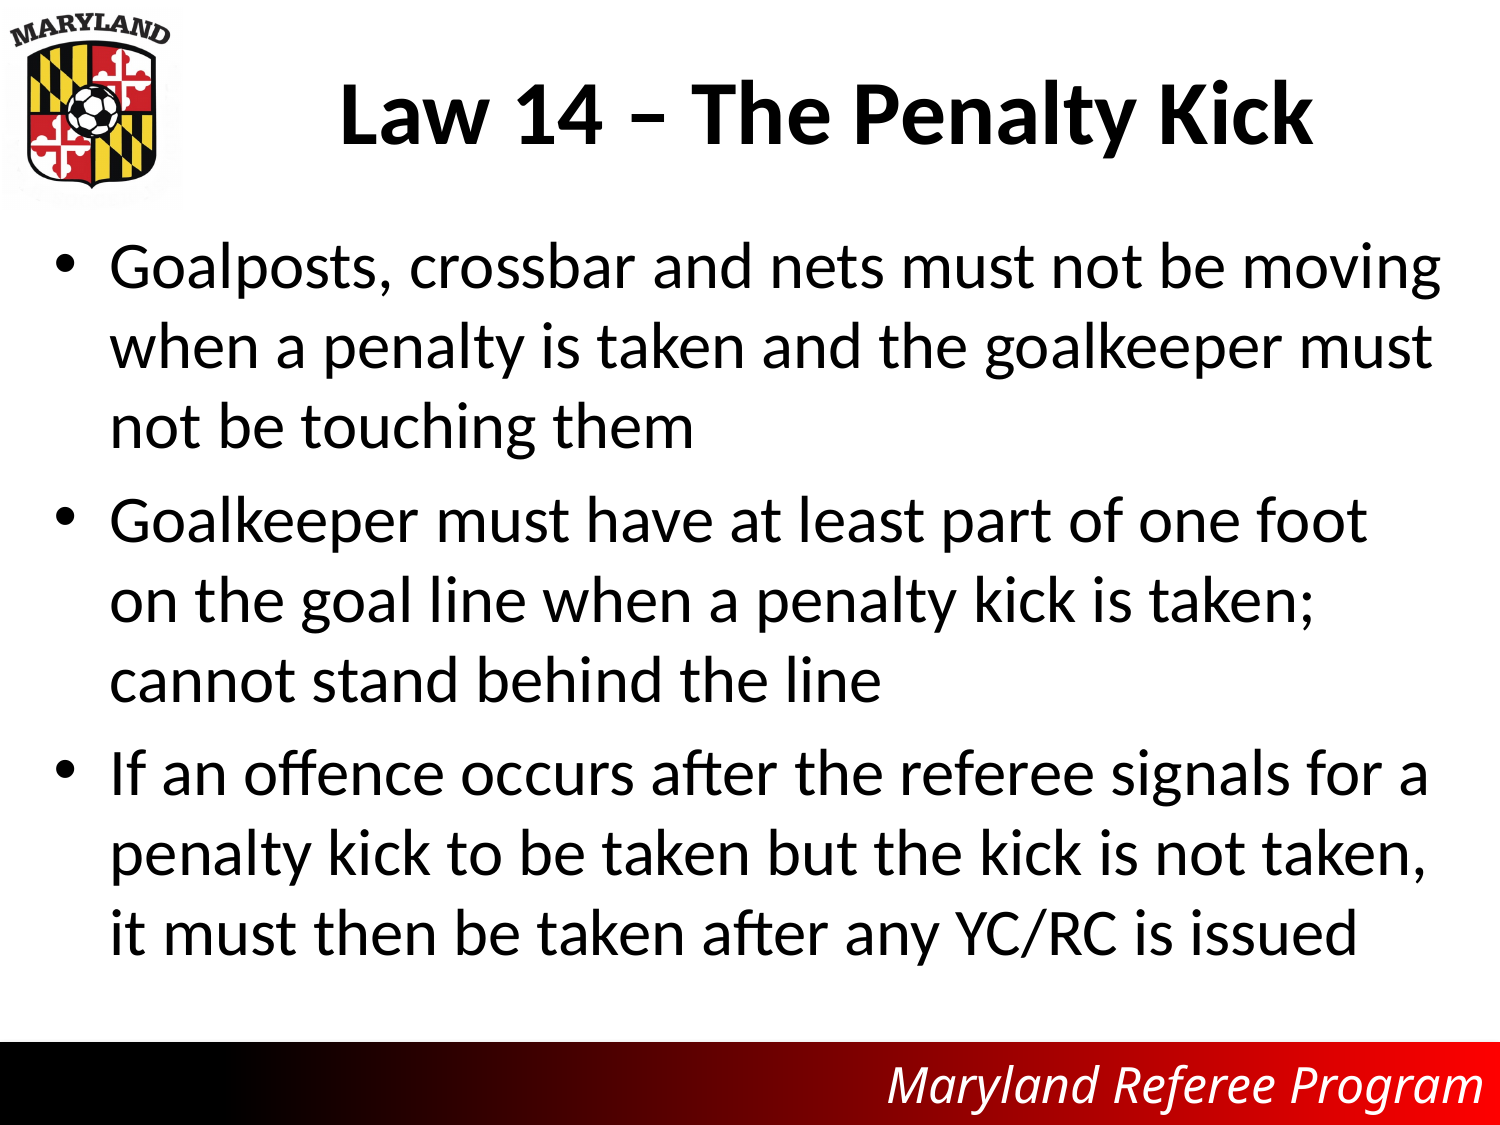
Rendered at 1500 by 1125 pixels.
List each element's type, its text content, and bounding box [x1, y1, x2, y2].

picture [2, 7, 183, 210]
title Law 14 – The Penalty Kick [191, 14, 1464, 202]
list Goalposts, crossbar and nets must not be moving when a penalty is taken and the goalkeeper must not be touching them Goalkeeper must have at least part of one foot on the goal line when a penalty kick is taken; cannot stand behind the line If an offence occurs after the referee signals for a penalty kick to be taken but the kick is not taken, it must then be taken after any YC/RC is issued [38, 214, 1464, 486]
